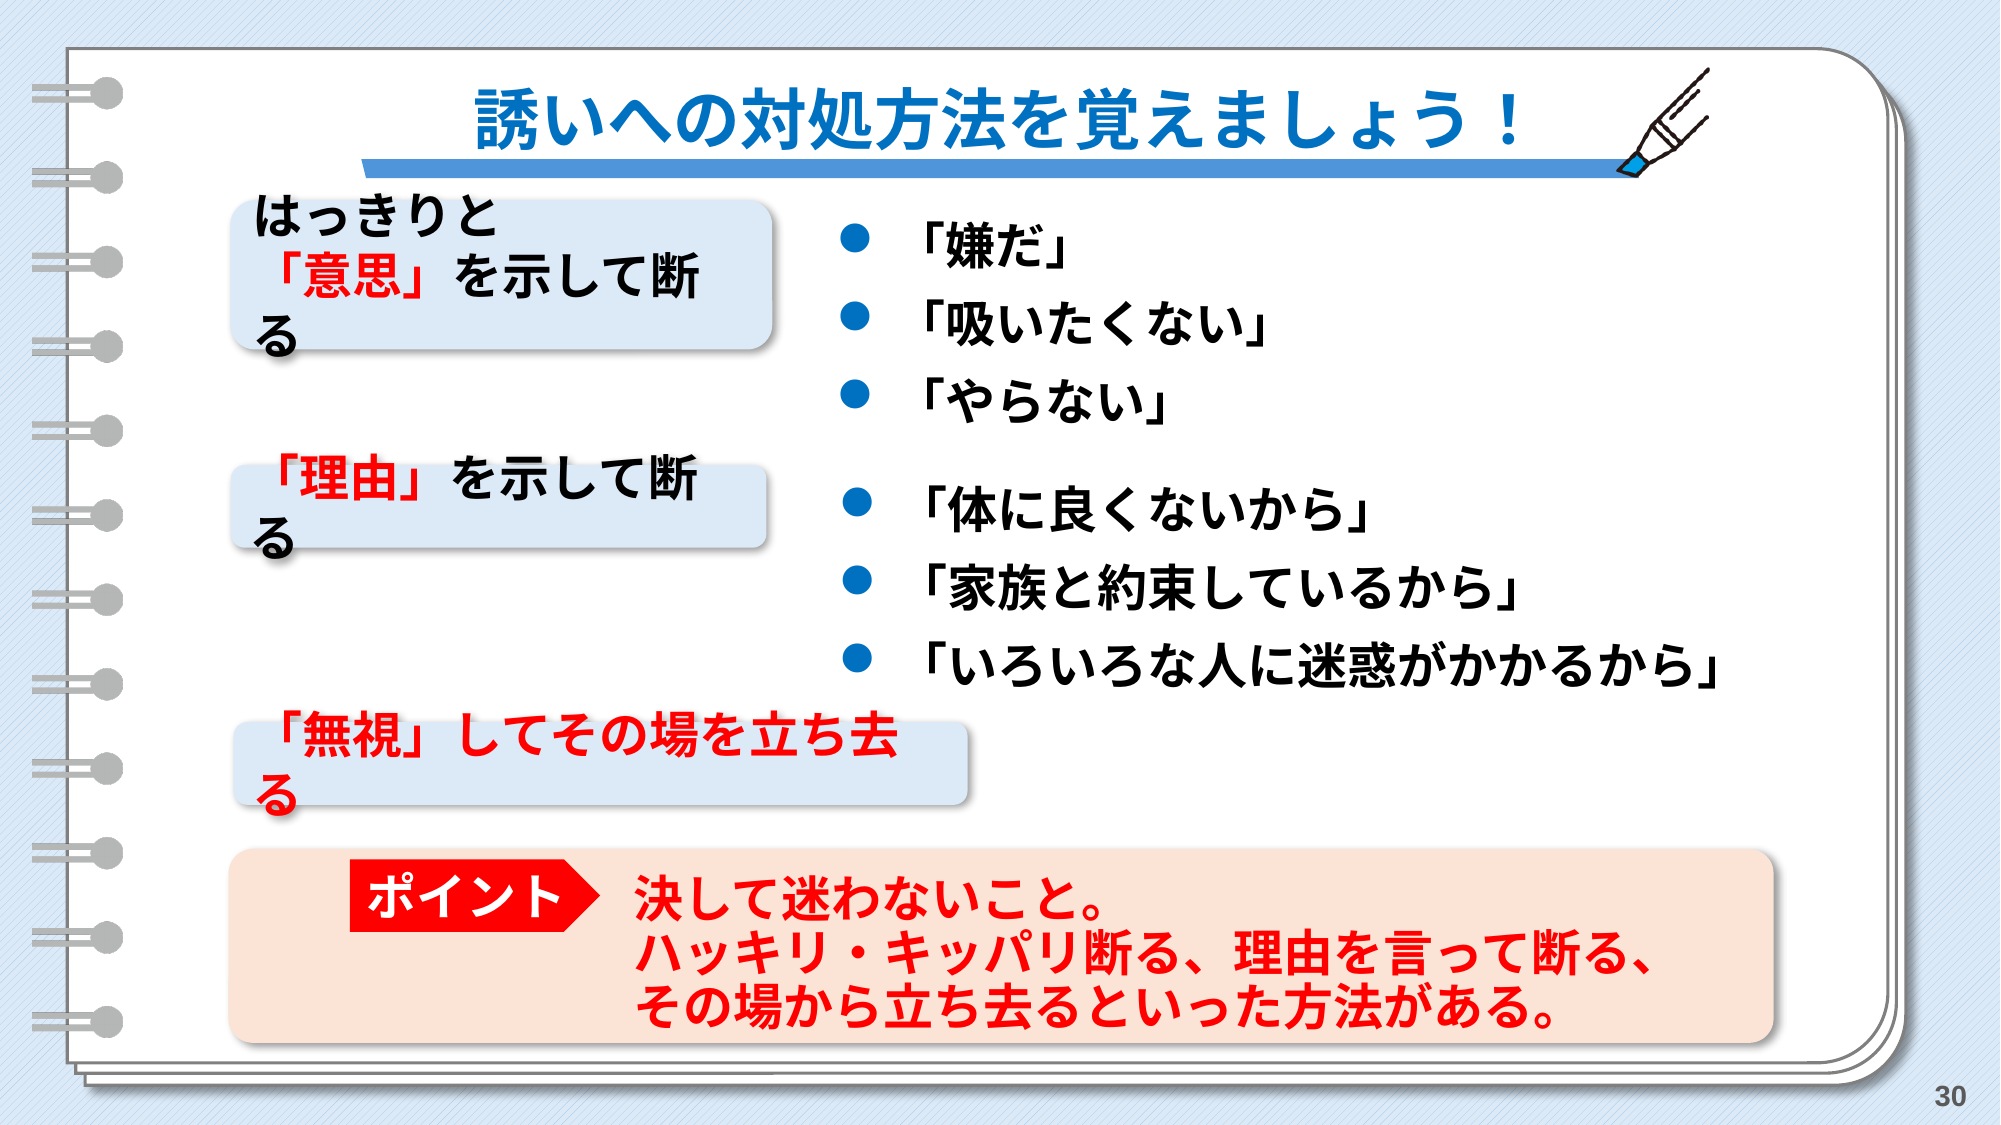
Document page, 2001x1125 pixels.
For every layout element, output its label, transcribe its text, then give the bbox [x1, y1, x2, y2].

text_box 「体に良くないから」 「家族と約束しているから」 「いろいろな人に迷惑がかかるから」 [823, 453, 1763, 702]
title 誘いへの対処方法を覚えましょう！ [454, 0, 1562, 66]
text_box ポイント [348, 857, 603, 934]
text_box 「嫌だ」 「吸いたくない」 「やらない」 [821, 189, 1311, 438]
slide_number 30 [1532, 1065, 1983, 1125]
text_box はっきりと 「意思」を示して断る [228, 198, 774, 352]
text_box 決して迷わないこと。 ハッキリ・キッパリ断る、理由を言って断る、 その場から立ち去るといった方法がある。 [226, 847, 1776, 1045]
picture [32, 77, 123, 1038]
text_box 「理由」を示して断る [229, 463, 768, 550]
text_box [360, 66, 1711, 179]
text_box 「無視」してその場を立ち去る [231, 720, 970, 807]
